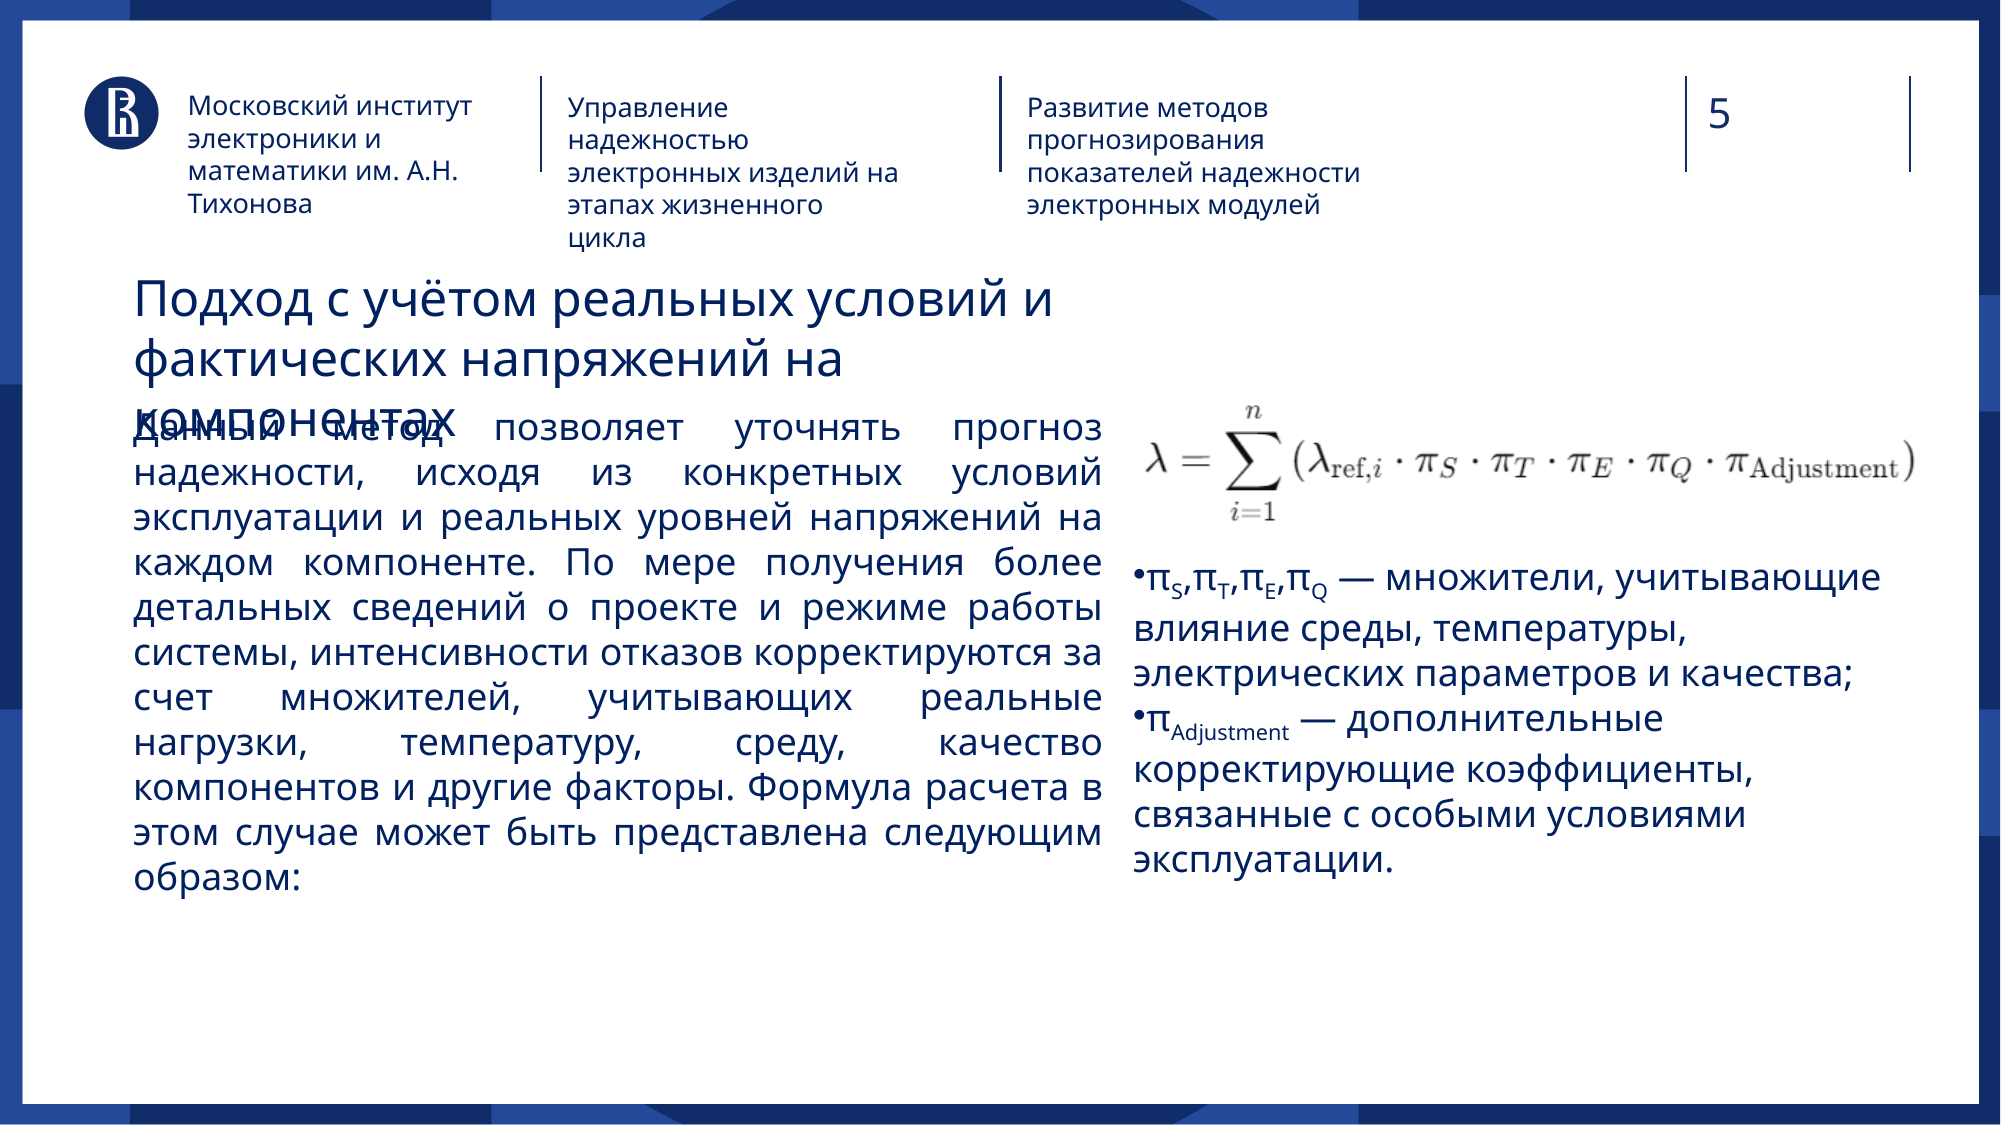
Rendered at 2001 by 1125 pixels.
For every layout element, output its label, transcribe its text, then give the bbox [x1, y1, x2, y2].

text_box Подход с учётом реальных условий и фактических напряжений на компонентах [118, 259, 1119, 454]
list Развитие методов прогнозирования показателей надежности электронных модулей [1026, 90, 1367, 157]
list Московский институт электроники и математики им. А.Н. Тихонова [187, 88, 500, 157]
text_box Данный метод позволяет уточнять прогноз надежности, исходя из конкретных условий эксплуатации и реальных уровней напряжений на каждом компоненте. По мере получения более детальных сведений о проекте и режиме работы системы, интенсивности отказов корректируются за счет множителей, учитывающих реальные нагрузки, температуру, среду, качество компонентов и другие факторы. Формула расчета в этом случае может быть представлена следующим образом: [118, 454, 1118, 906]
text_box πS,πT,πE,πQ — множители, учитывающие влияние среды, температуры, электрических параметров и качества; πAdjustment — дополнительные корректирующие коэффициенты, связанные с особыми условиями эксплуатации. [1118, 579, 1925, 933]
list Управление надежностью электронных изделий на этапах жизненного цикла [567, 90, 907, 157]
picture [0, 0, 2001, 1125]
